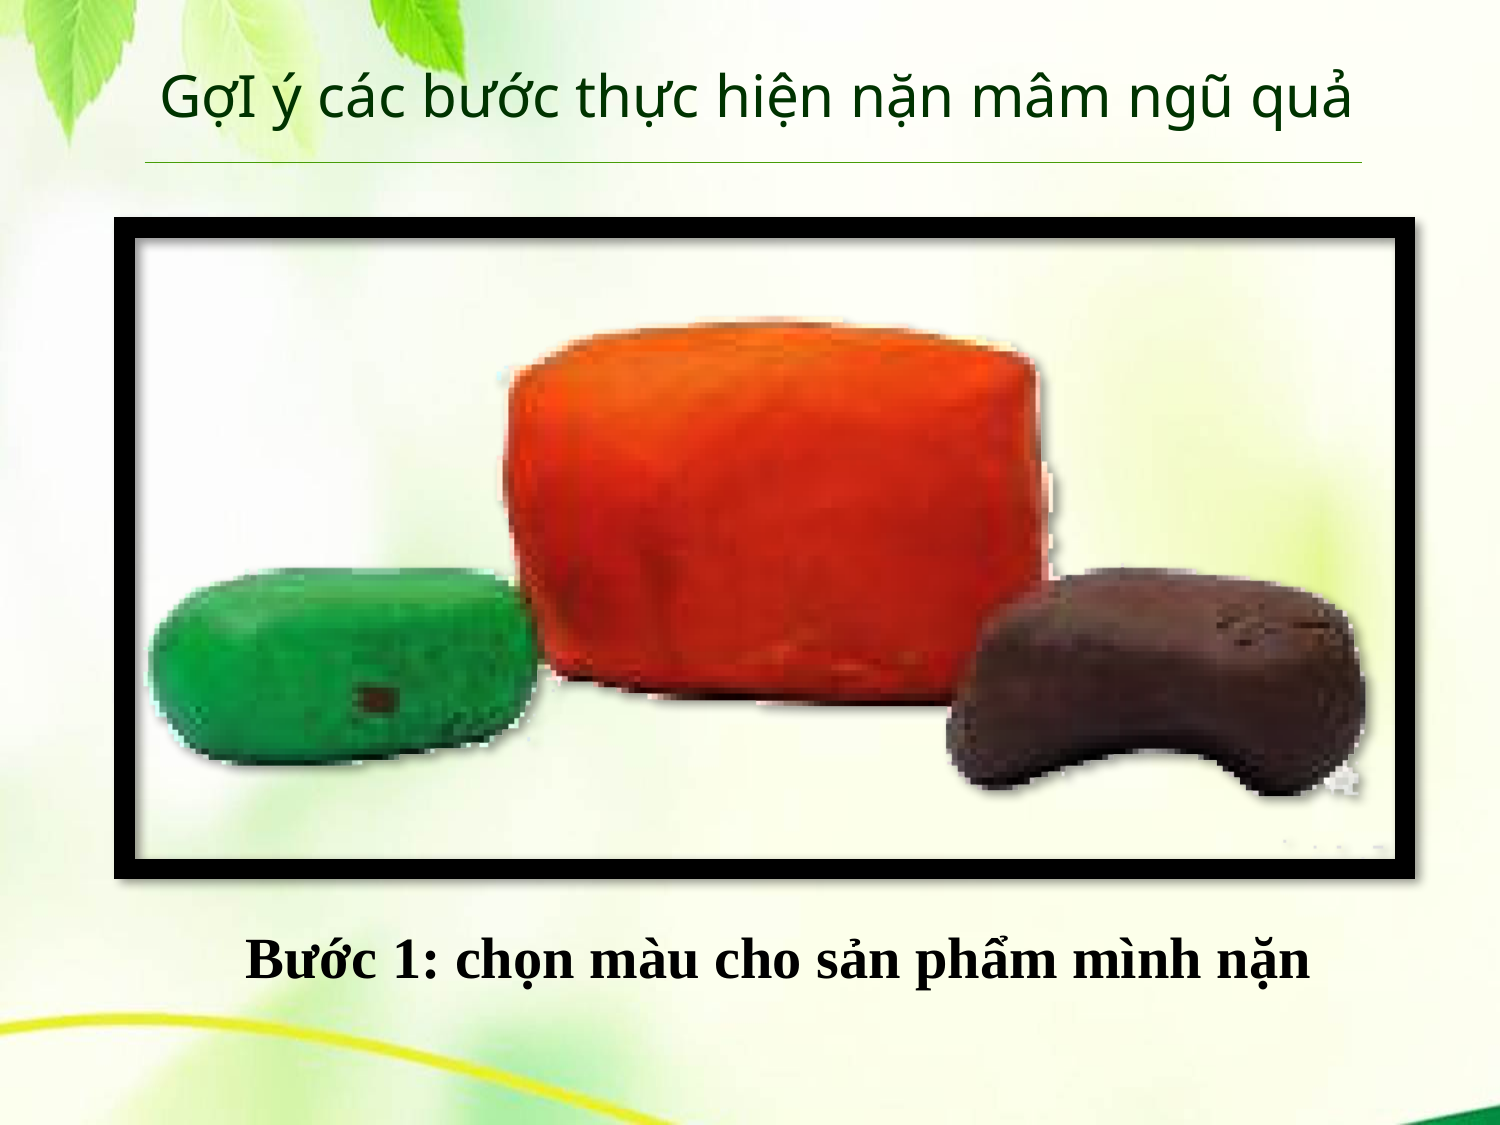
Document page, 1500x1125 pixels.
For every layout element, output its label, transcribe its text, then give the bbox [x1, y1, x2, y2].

text_box Bước 1: chọn màu cho sản phẩm mình nặn [231, 912, 1341, 998]
text_box GợI ý các bước thực hiện nặn mâm ngũ quả [144, 51, 1386, 137]
picture [0, 0, 1500, 1125]
